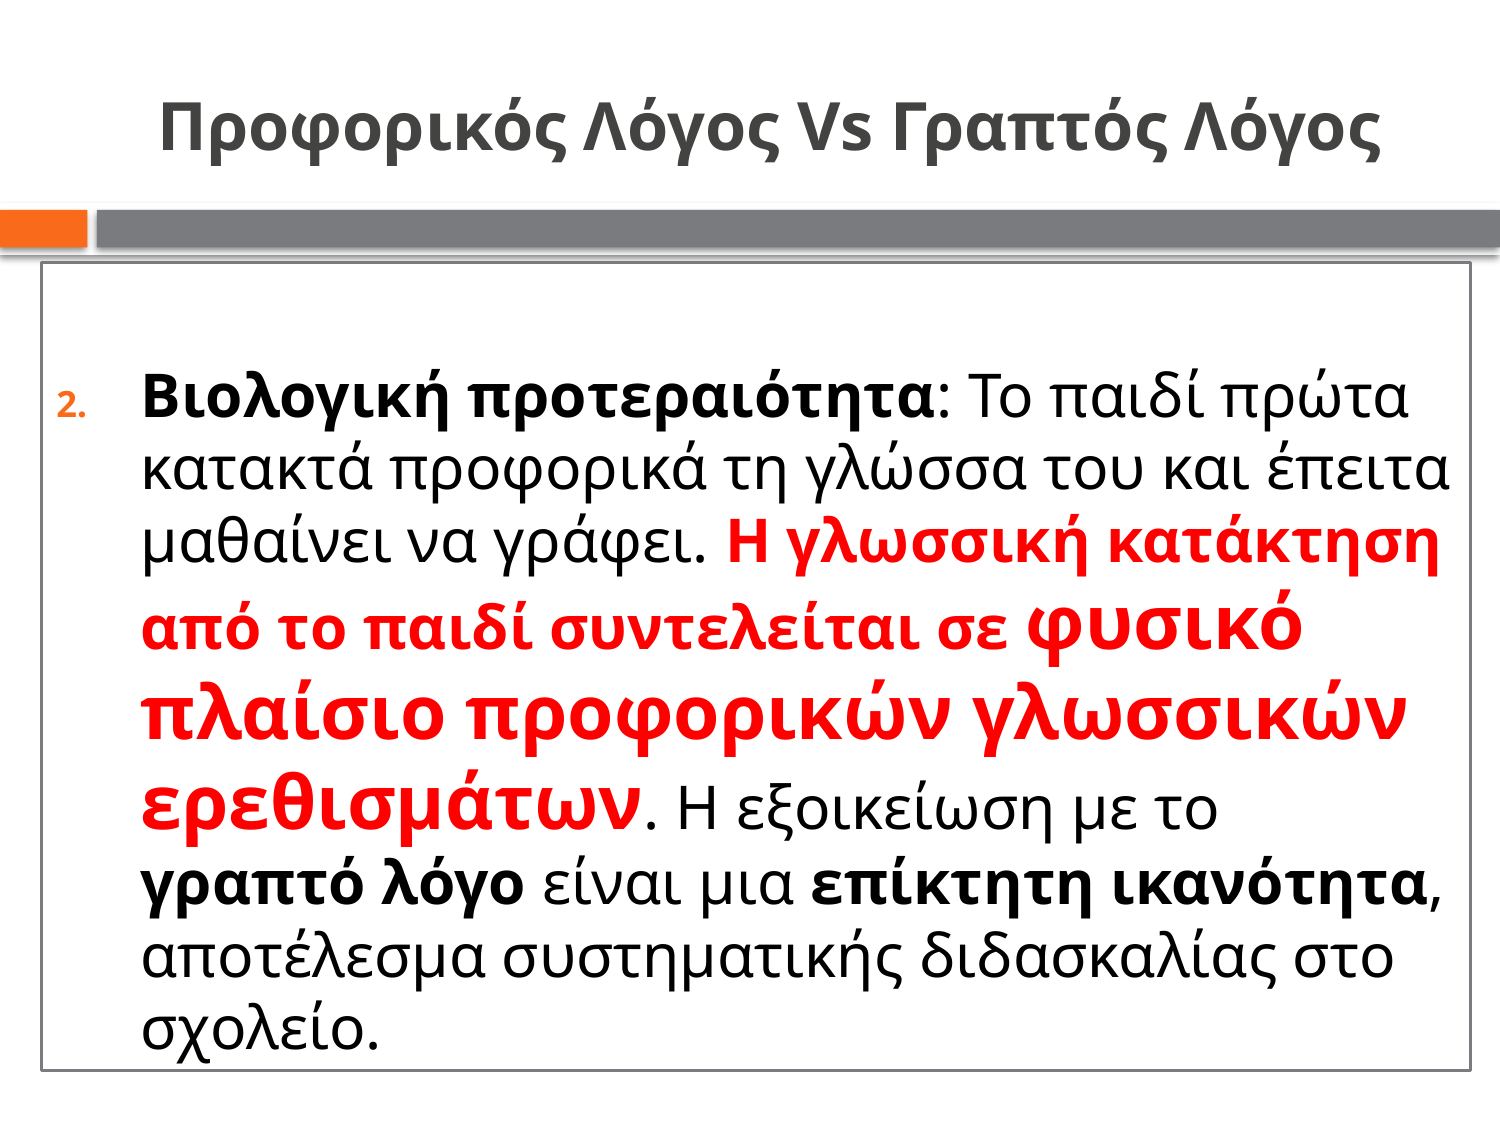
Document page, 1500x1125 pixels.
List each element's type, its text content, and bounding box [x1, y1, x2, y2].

list Βιολογική προτεραιότητα: Το παιδί πρώτα κατακτά προφορικά τη γλώσσα του και έπειτα μαθαίνει να γράφει. Η γλωσσική κατάκτηση από το παιδί συντελείται σε φυσικό πλαίσιο προφορικών γλωσσικών ερεθισμάτων. Η εξοικείωση με το γραπτό λόγο είναι μια επίκτητη ικανότητα, αποτέλεσμα συστηματικής διδασκαλίας στο σχολείο. [40, 261, 1472, 1072]
title Προφορικός Λόγος Vs Γραπτός Λόγος [100, 37, 1439, 201]
